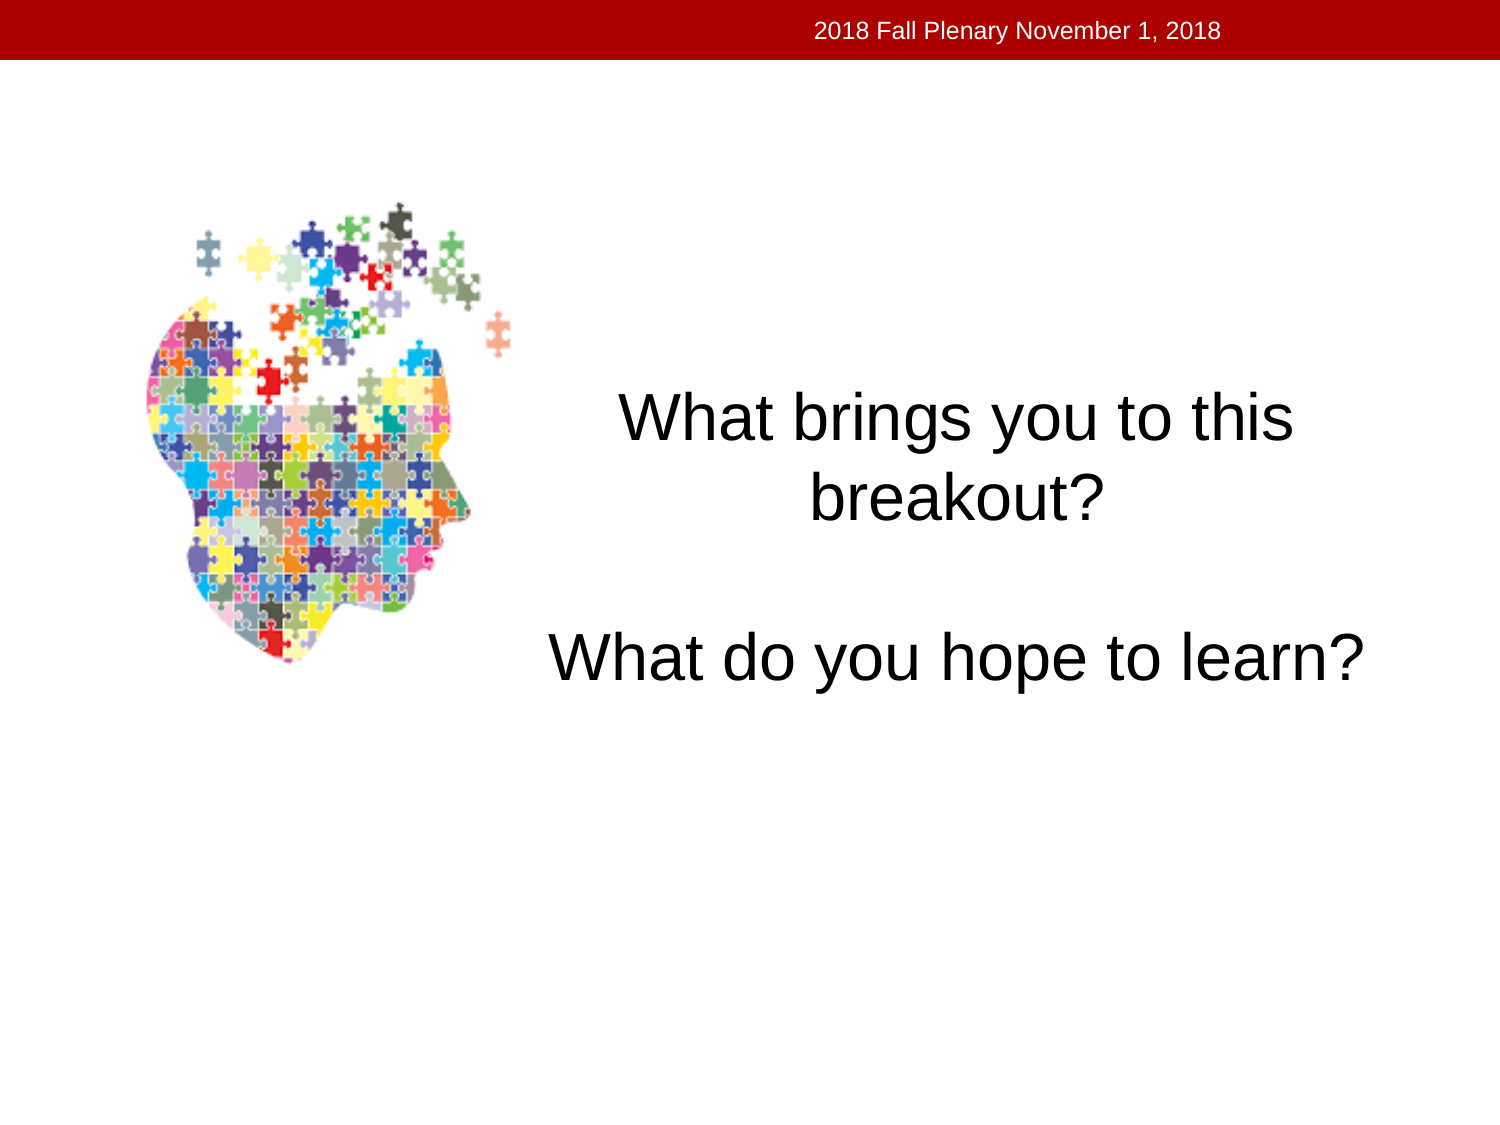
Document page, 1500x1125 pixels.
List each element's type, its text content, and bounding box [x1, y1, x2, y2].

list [116, 199, 586, 669]
text_box What brings you to this breakout? What do you hope to learn? [527, 366, 1388, 701]
footer 2018 Fall Plenary November 1, 2018 [562, 3, 1238, 57]
